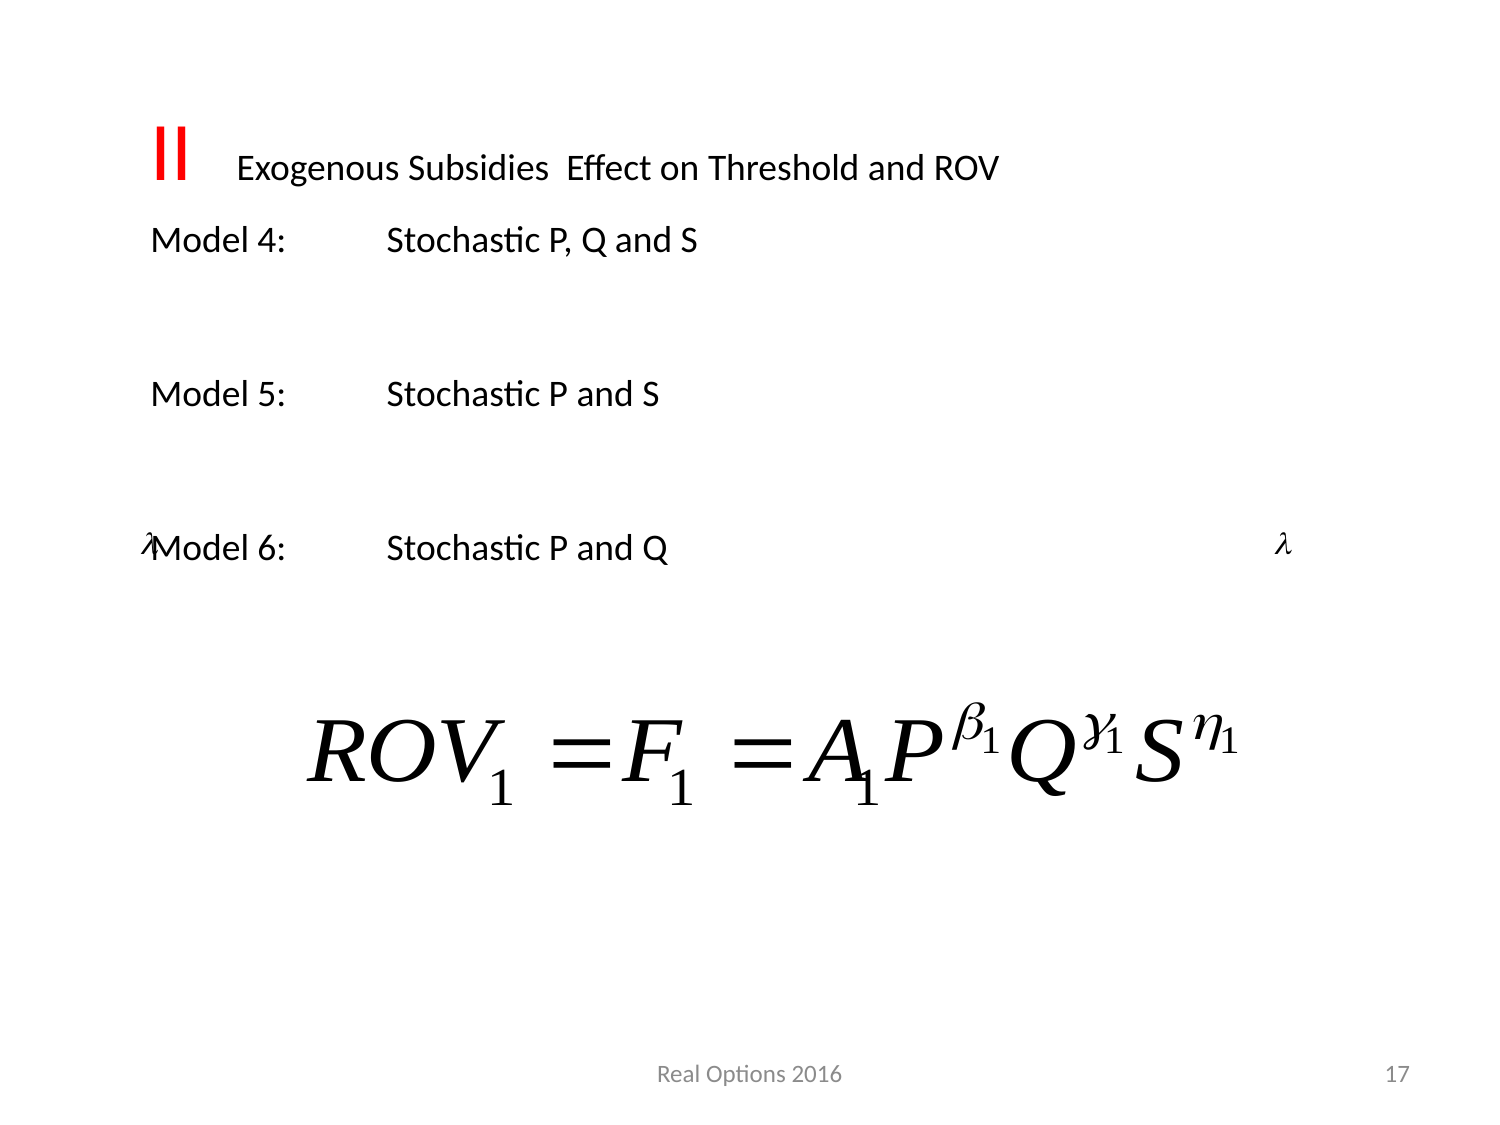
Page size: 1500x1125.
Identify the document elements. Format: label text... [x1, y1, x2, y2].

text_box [1269, 525, 1299, 563]
text_box Model 6: [135, 515, 337, 575]
text_box Stochastic P and Q [371, 515, 1270, 575]
text_box [392, 604, 1465, 892]
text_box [288, 680, 1259, 828]
text_box II Exogenous Subsidies Effect on Threshold and ROV [135, 90, 1412, 205]
text_box Model 4: [135, 208, 337, 268]
text_box Model 5: [135, 361, 337, 422]
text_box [135, 525, 165, 563]
slide_number 17 [1074, 1042, 1425, 1103]
footer Real Options 2016 [512, 1042, 988, 1103]
text_box Stochastic P, Q and S [371, 208, 727, 268]
text_box Stochastic P and S [371, 361, 727, 422]
